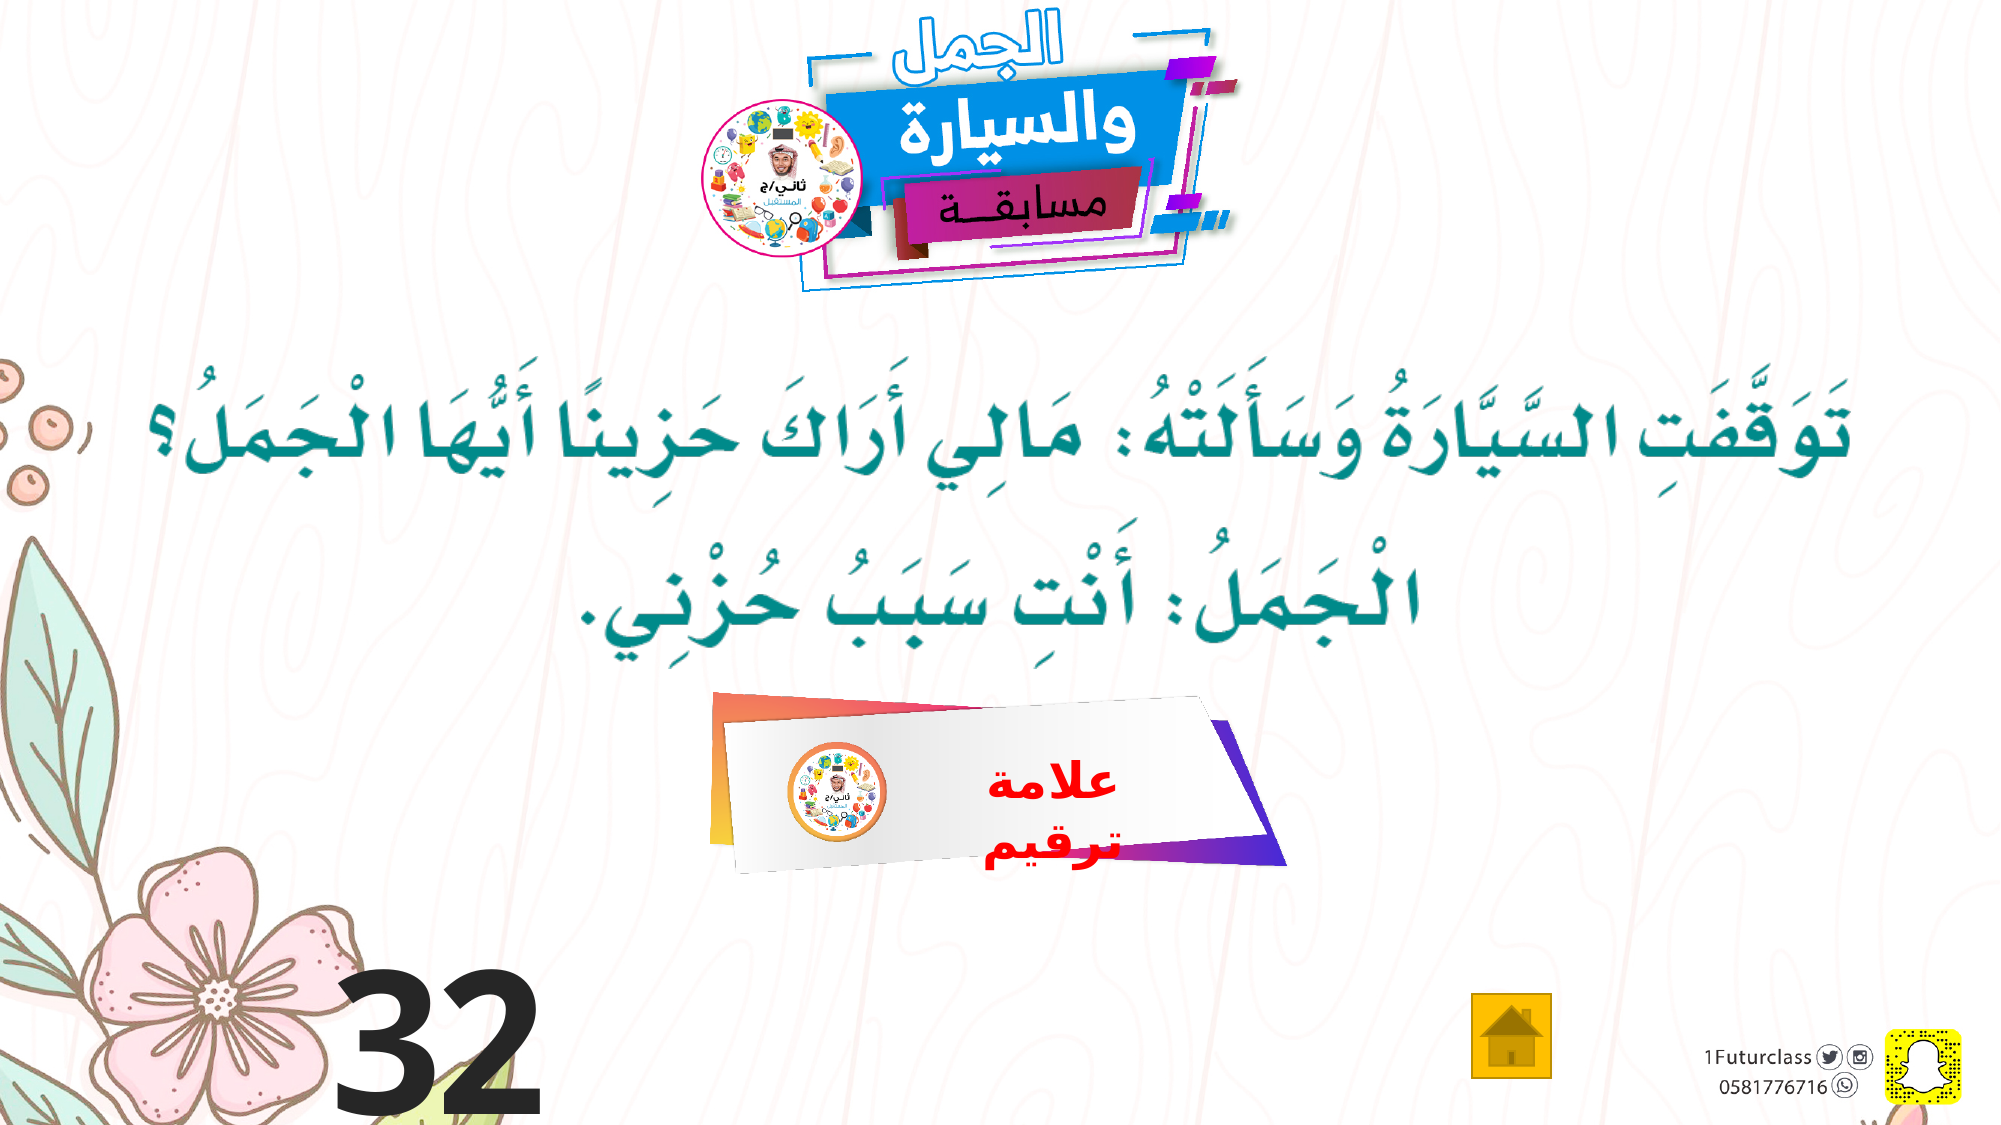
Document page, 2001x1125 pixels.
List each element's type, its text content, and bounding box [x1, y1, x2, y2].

picture [0, 0, 2001, 1125]
text_box 32 [292, 907, 587, 1125]
text_box [1471, 993, 1552, 1079]
